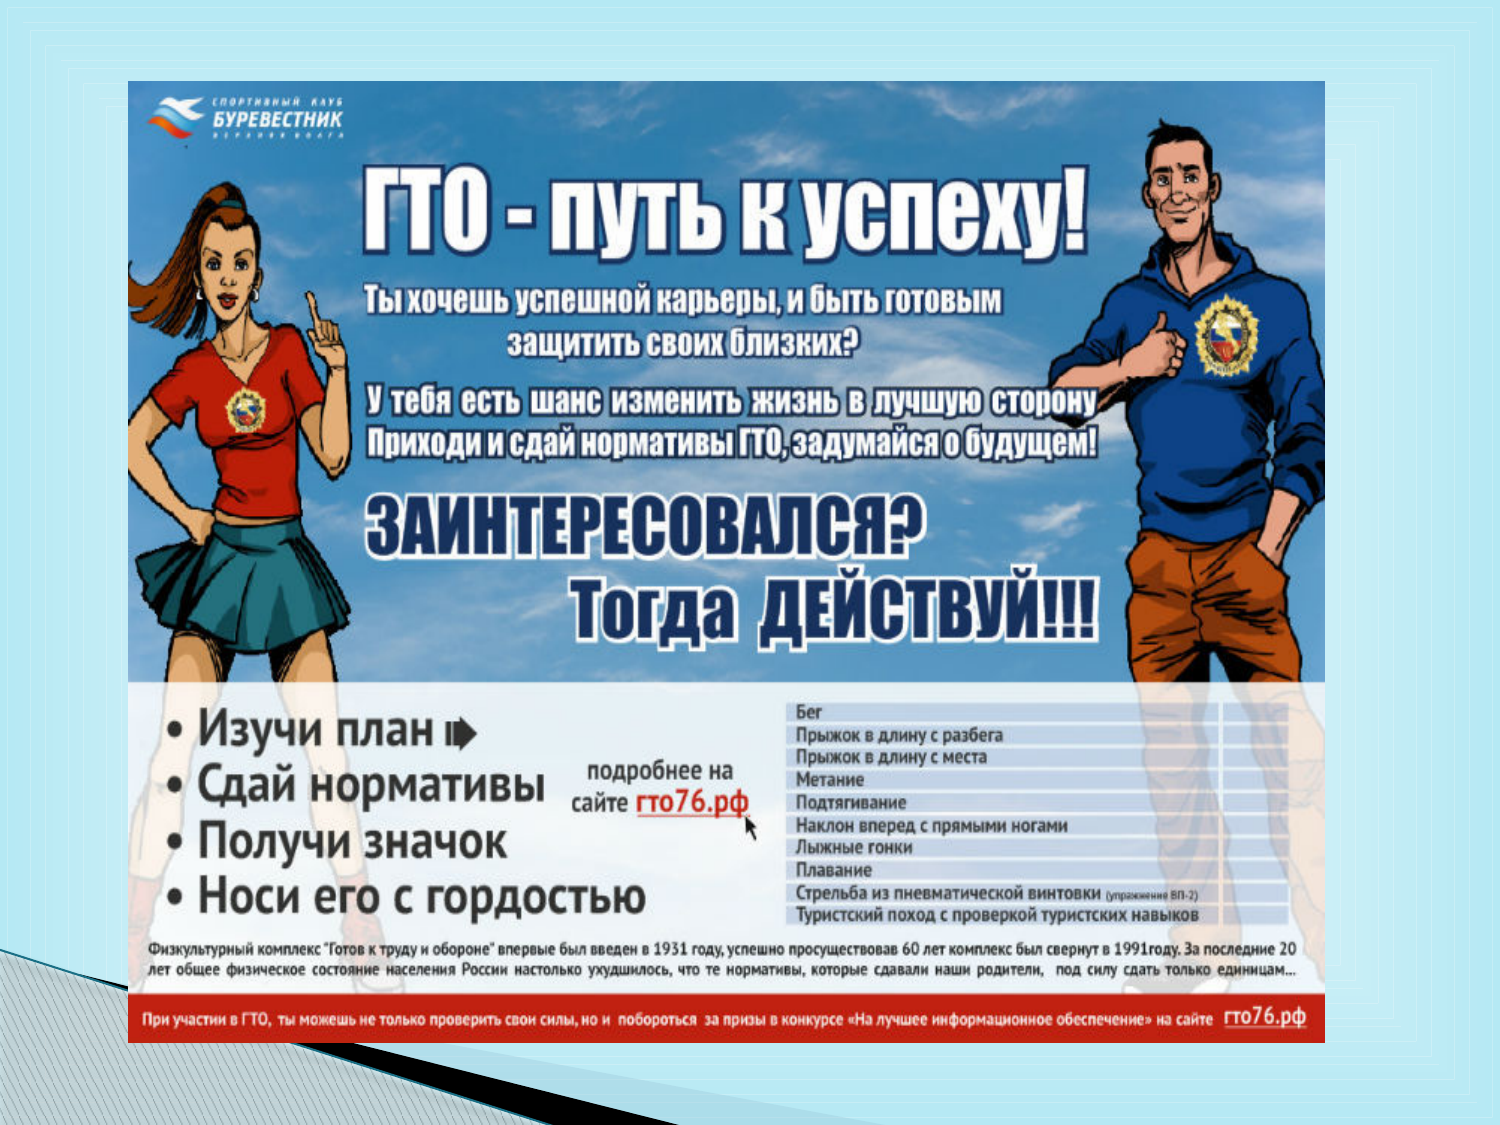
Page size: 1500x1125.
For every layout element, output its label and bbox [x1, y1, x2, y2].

picture [128, 81, 1325, 1044]
